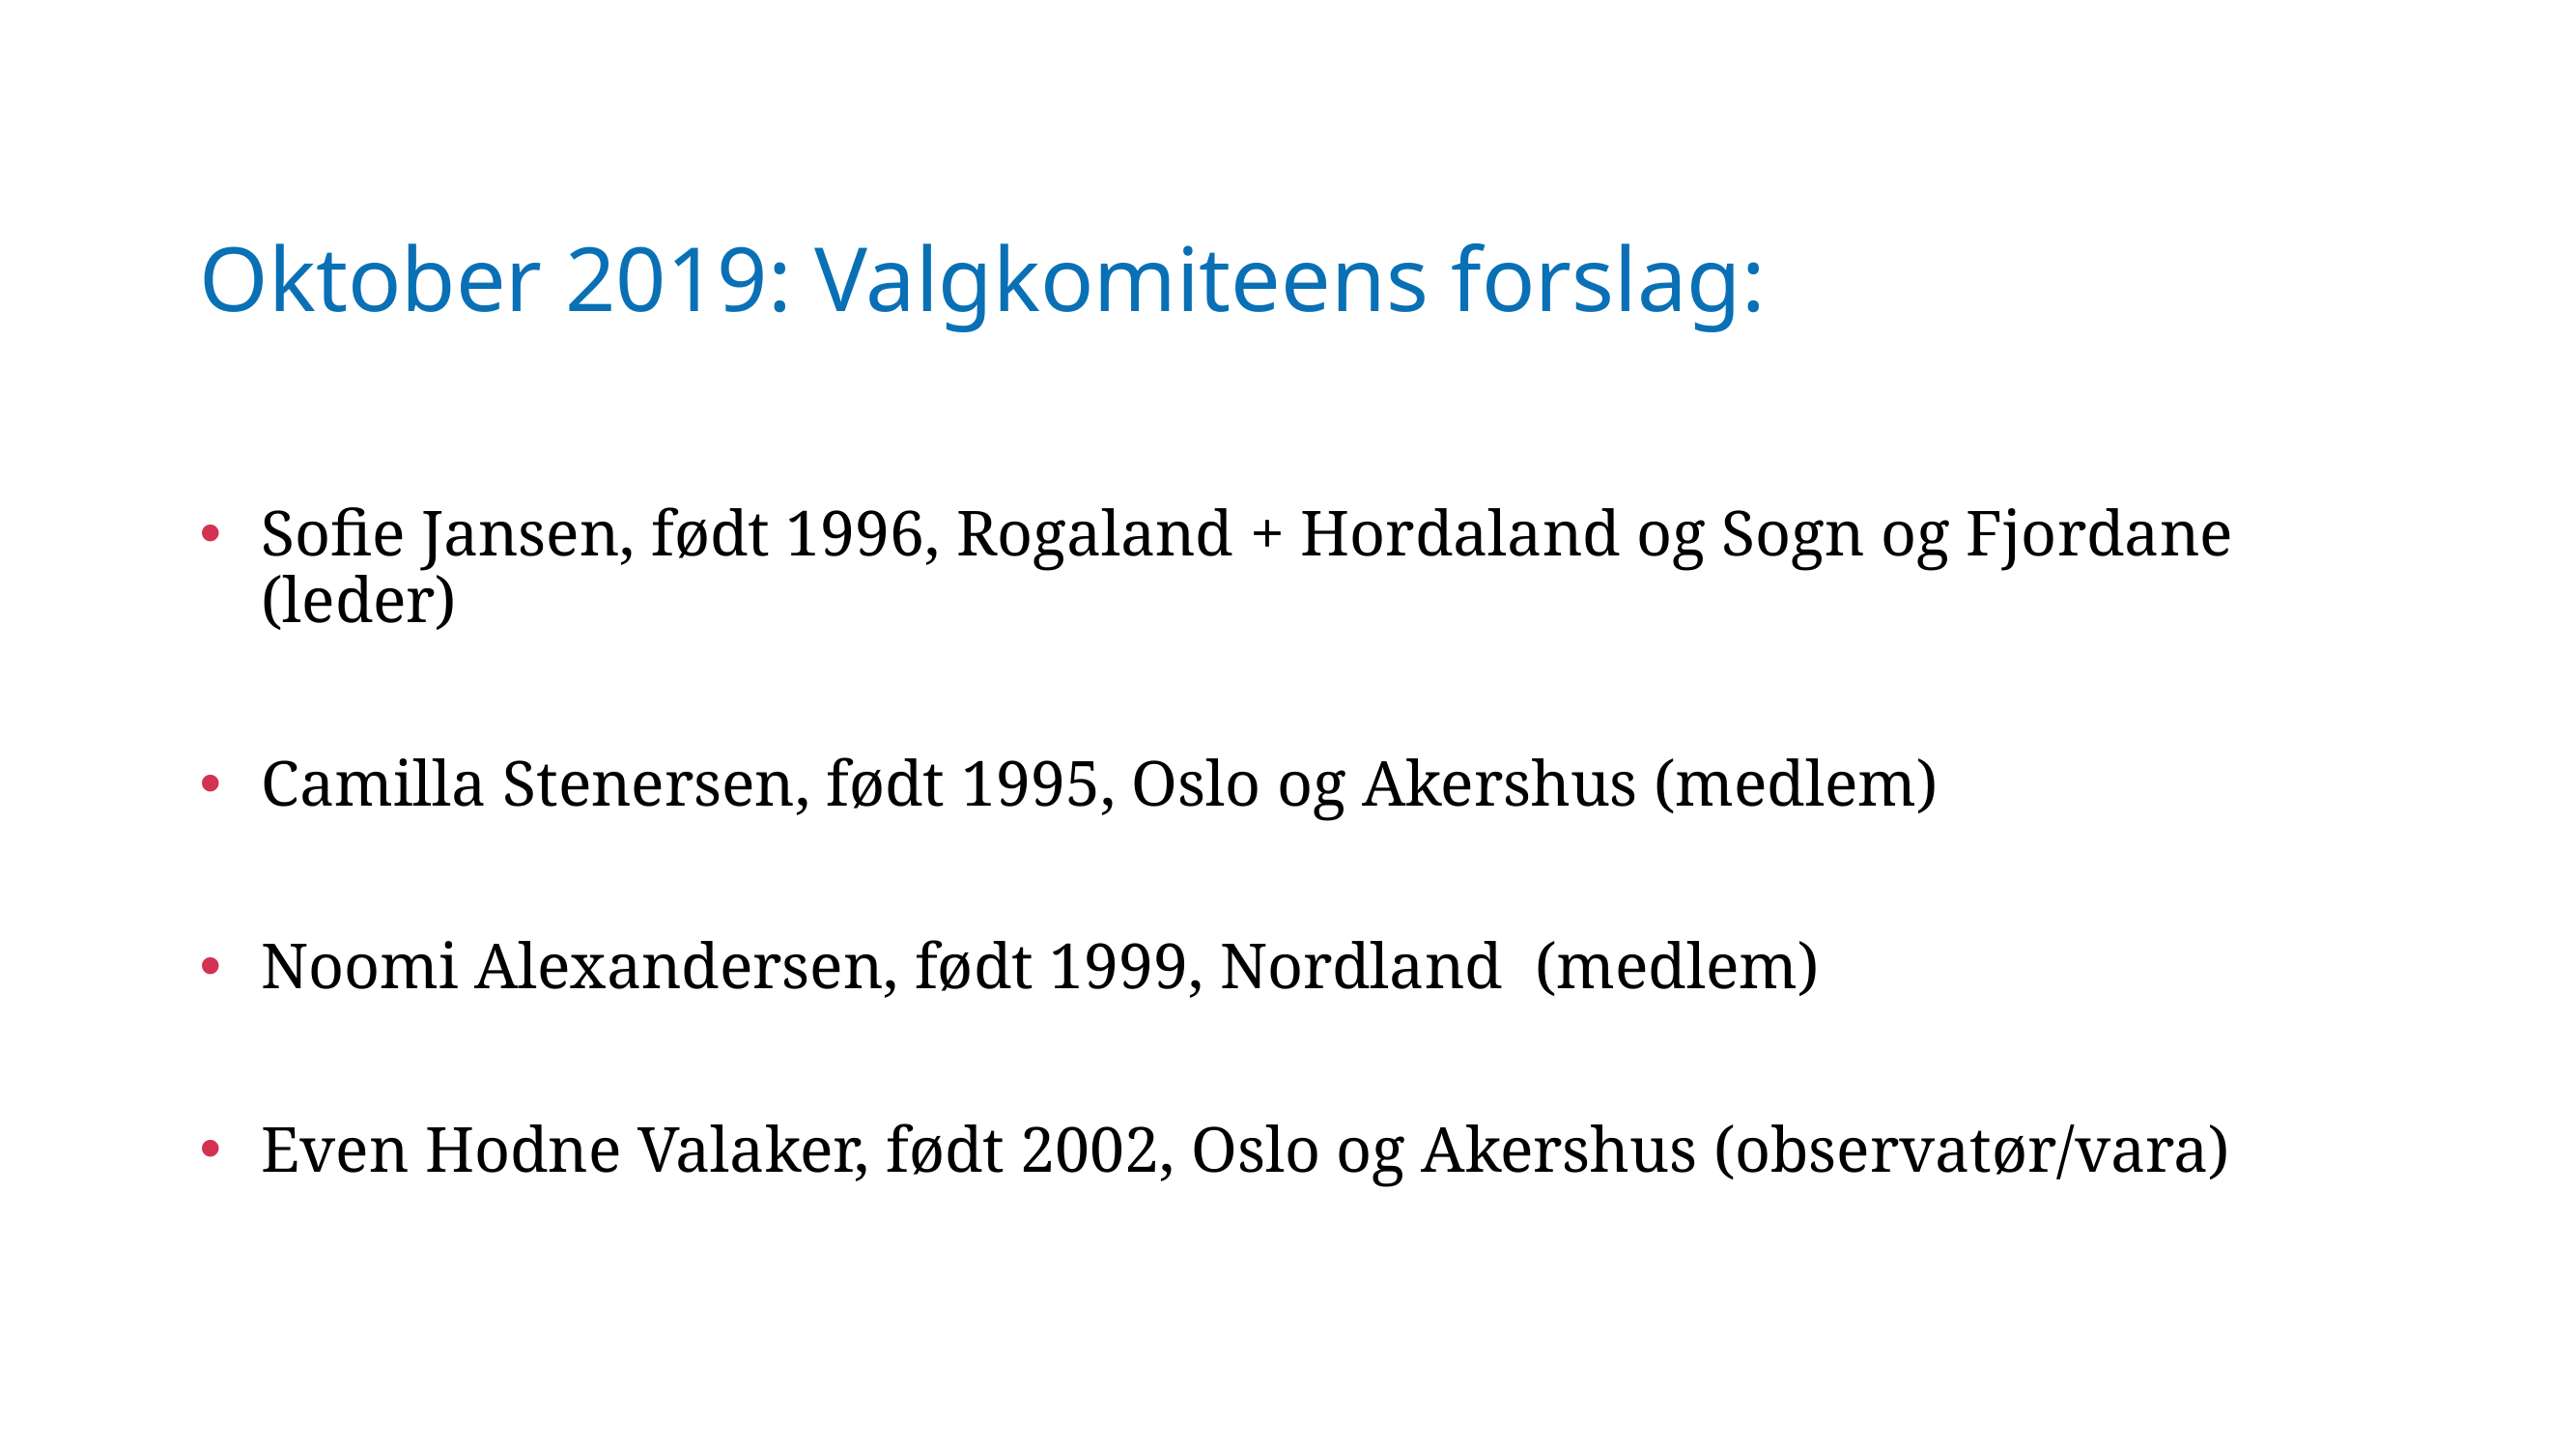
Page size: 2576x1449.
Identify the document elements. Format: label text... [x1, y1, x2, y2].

list Sofie Jansen, født 1996, Rogaland + Hordaland og Sogn og Fjordane (leder) Camilla Stenersen, født 1995, Oslo og Akershus (medlem) Noomi Alexandersen, født 1999, Nordland (medlem) Even Hodne Valaker, født 2002, Oslo og Akershus (observatør/vara) [199, 411, 2396, 1278]
title Oktober 2019: Valgkomiteens forslag: [199, 45, 2396, 331]
